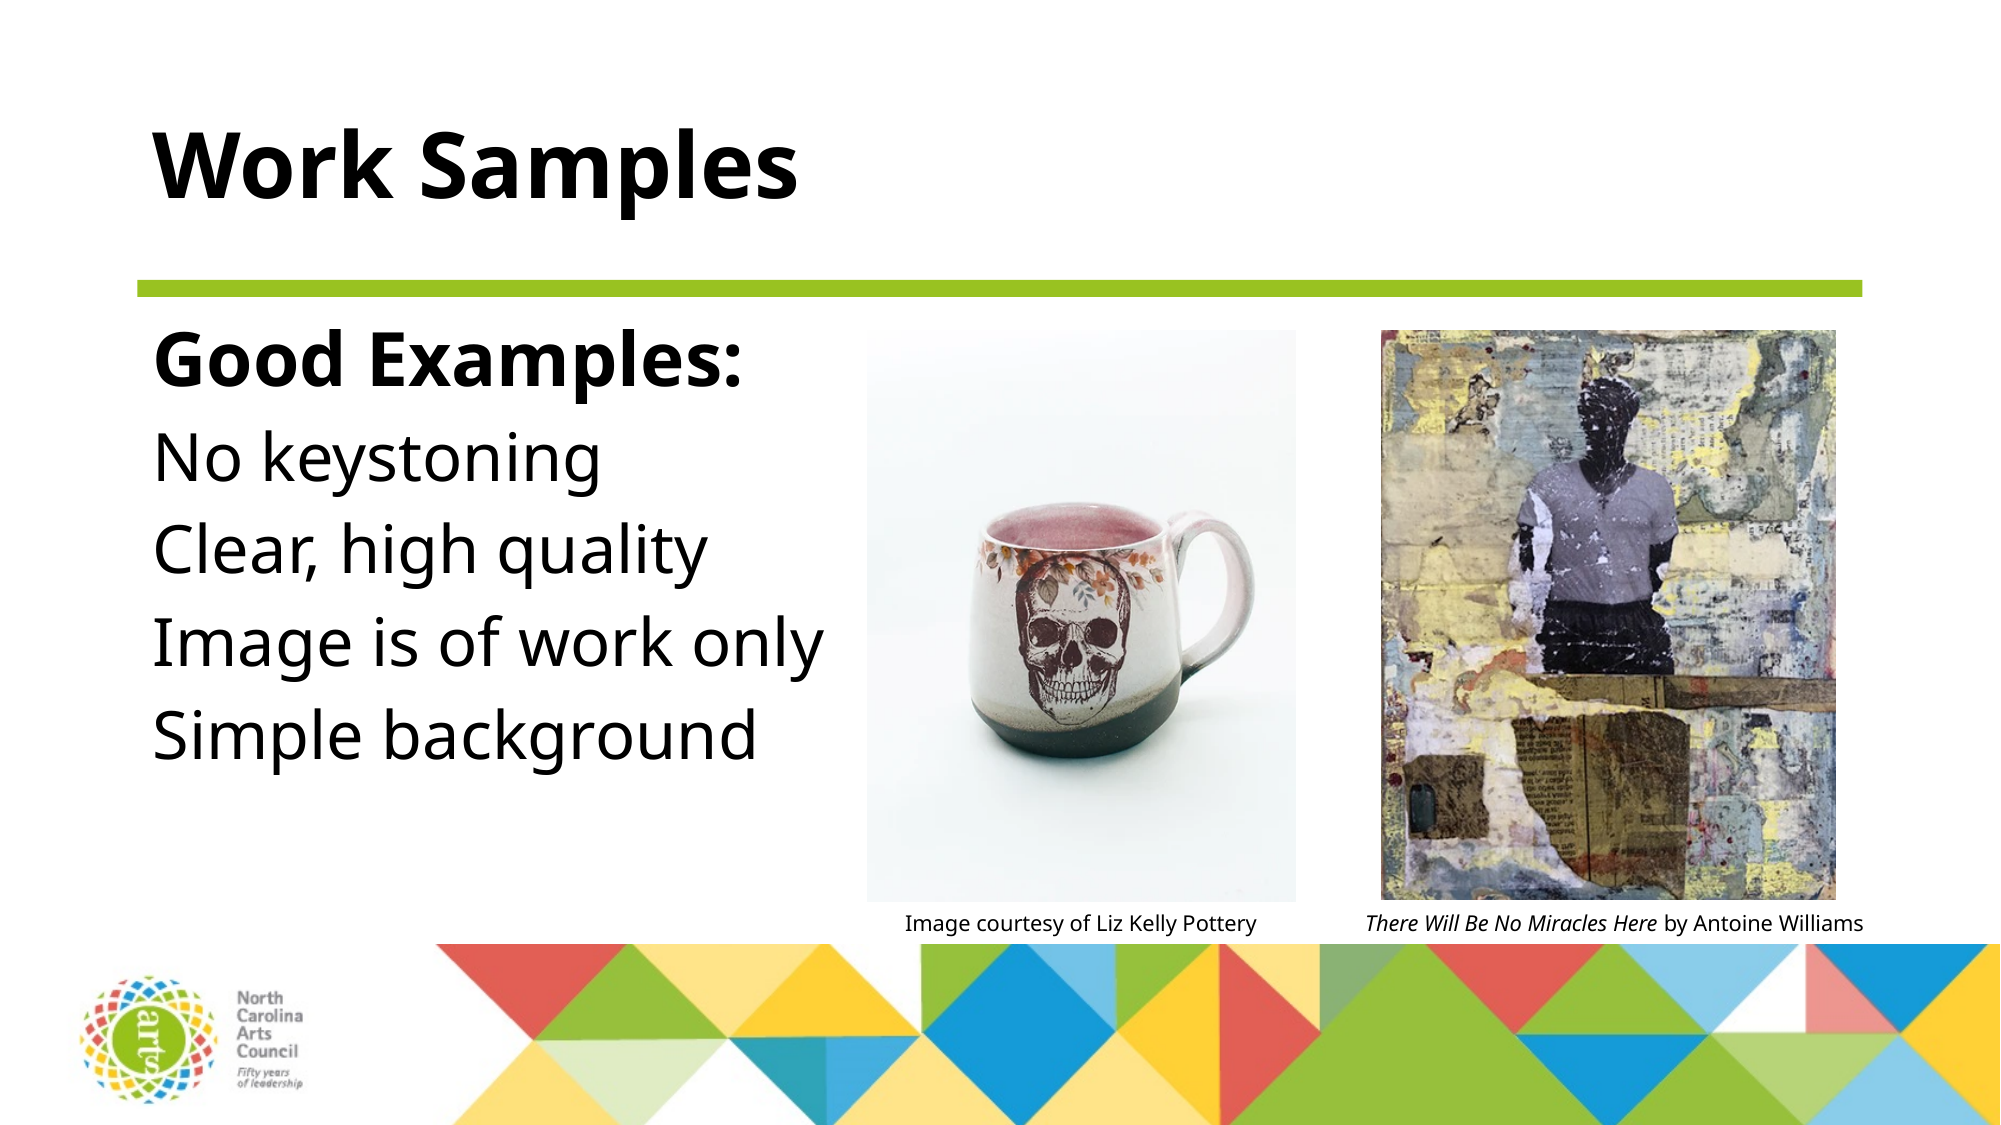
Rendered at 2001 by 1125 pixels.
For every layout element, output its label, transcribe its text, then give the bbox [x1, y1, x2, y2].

picture [1381, 330, 1836, 900]
text_box Image courtesy of Liz Kelly Pottery [890, 902, 1272, 944]
title Work Samples [137, 59, 1863, 278]
list Good Examples: No keystoning Clear, high quality Image is of work only Simple background [137, 314, 1863, 940]
text_box There Will Be No Miracles Here by Antoine Williams [1350, 902, 1880, 944]
picture [0, 944, 2000, 1125]
picture [867, 330, 1296, 902]
